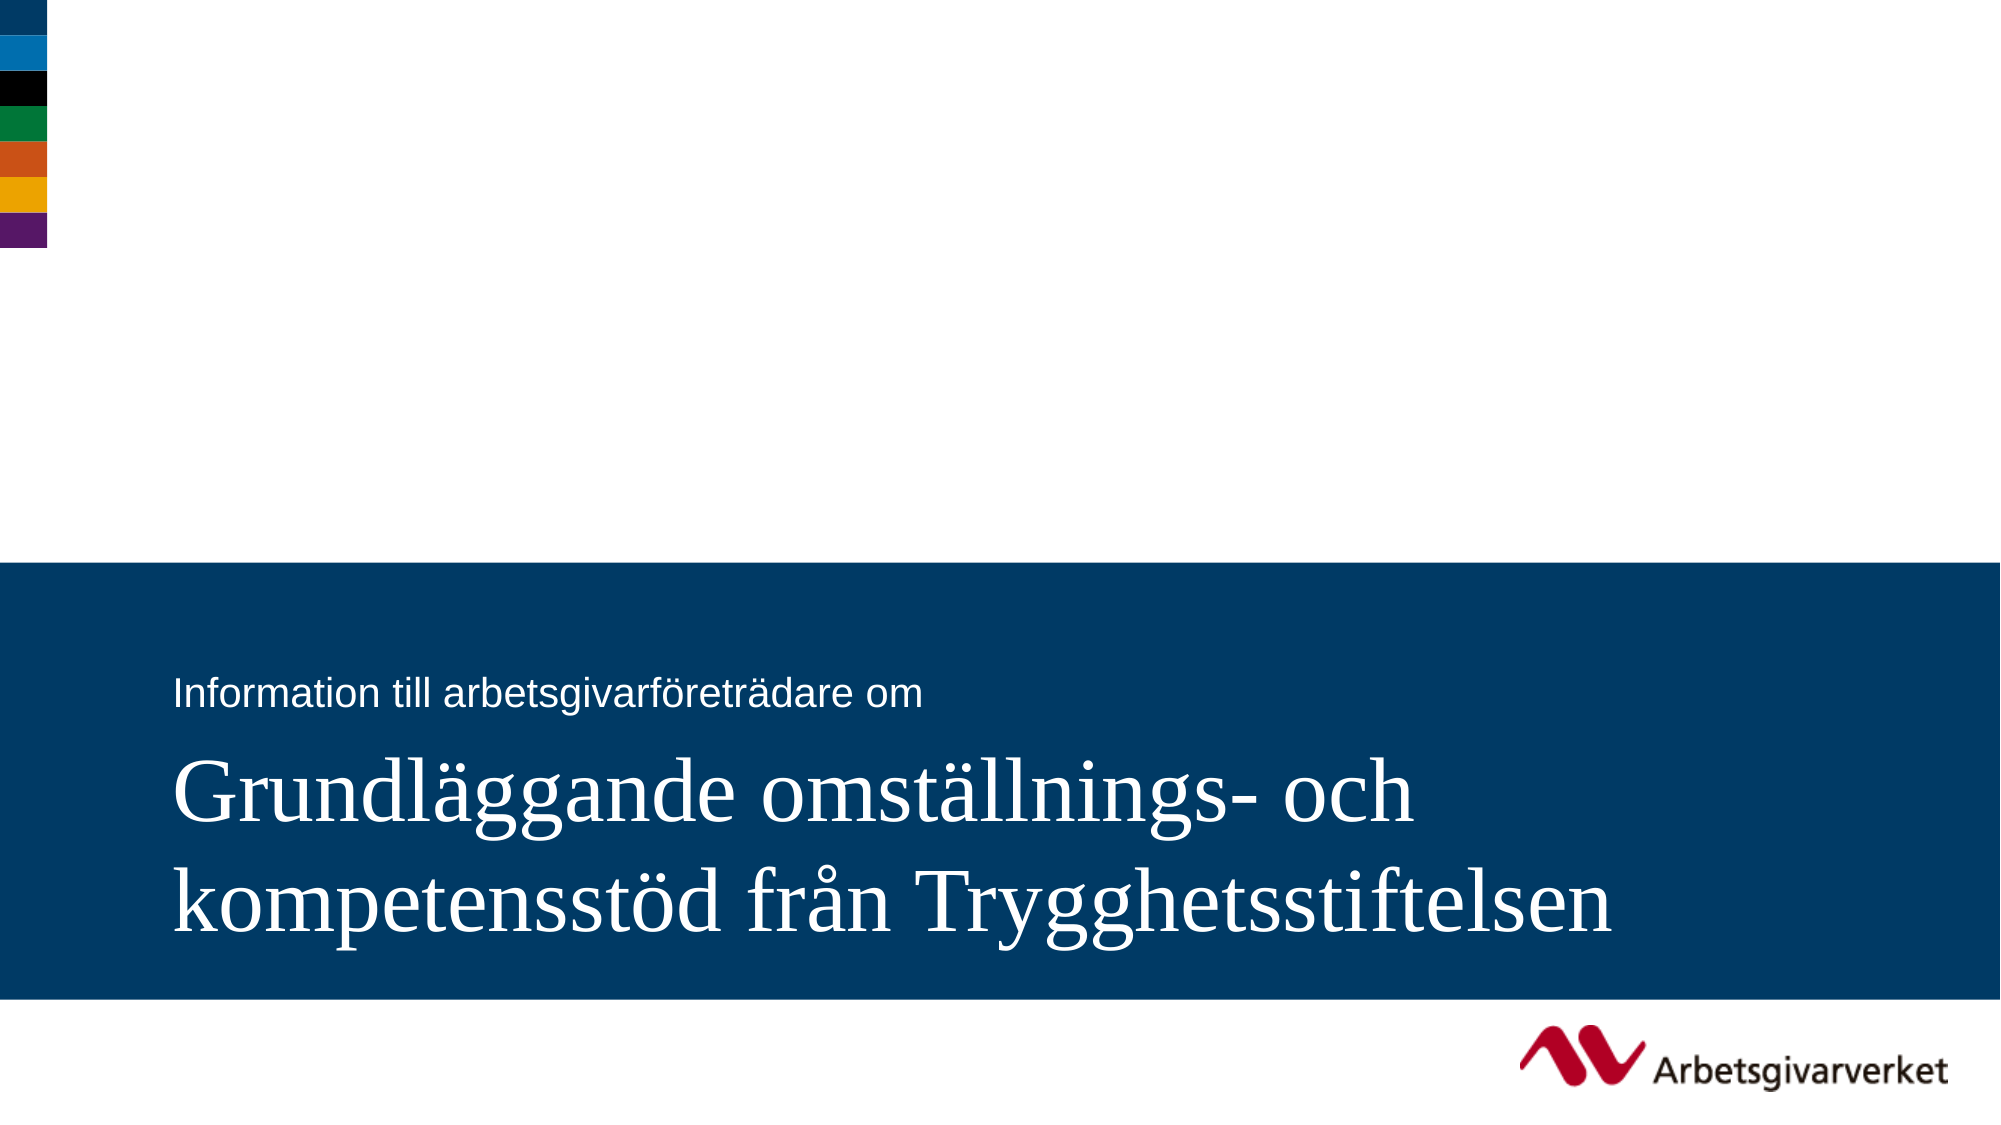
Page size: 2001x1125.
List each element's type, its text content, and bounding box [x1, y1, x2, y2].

title Grundläggande omställnings- och kompetensstöd från Trygghetsstiftelsen [157, 724, 1859, 947]
list Information till arbetsgivarföreträdare om [157, 476, 1859, 724]
picture [1520, 1025, 1948, 1092]
